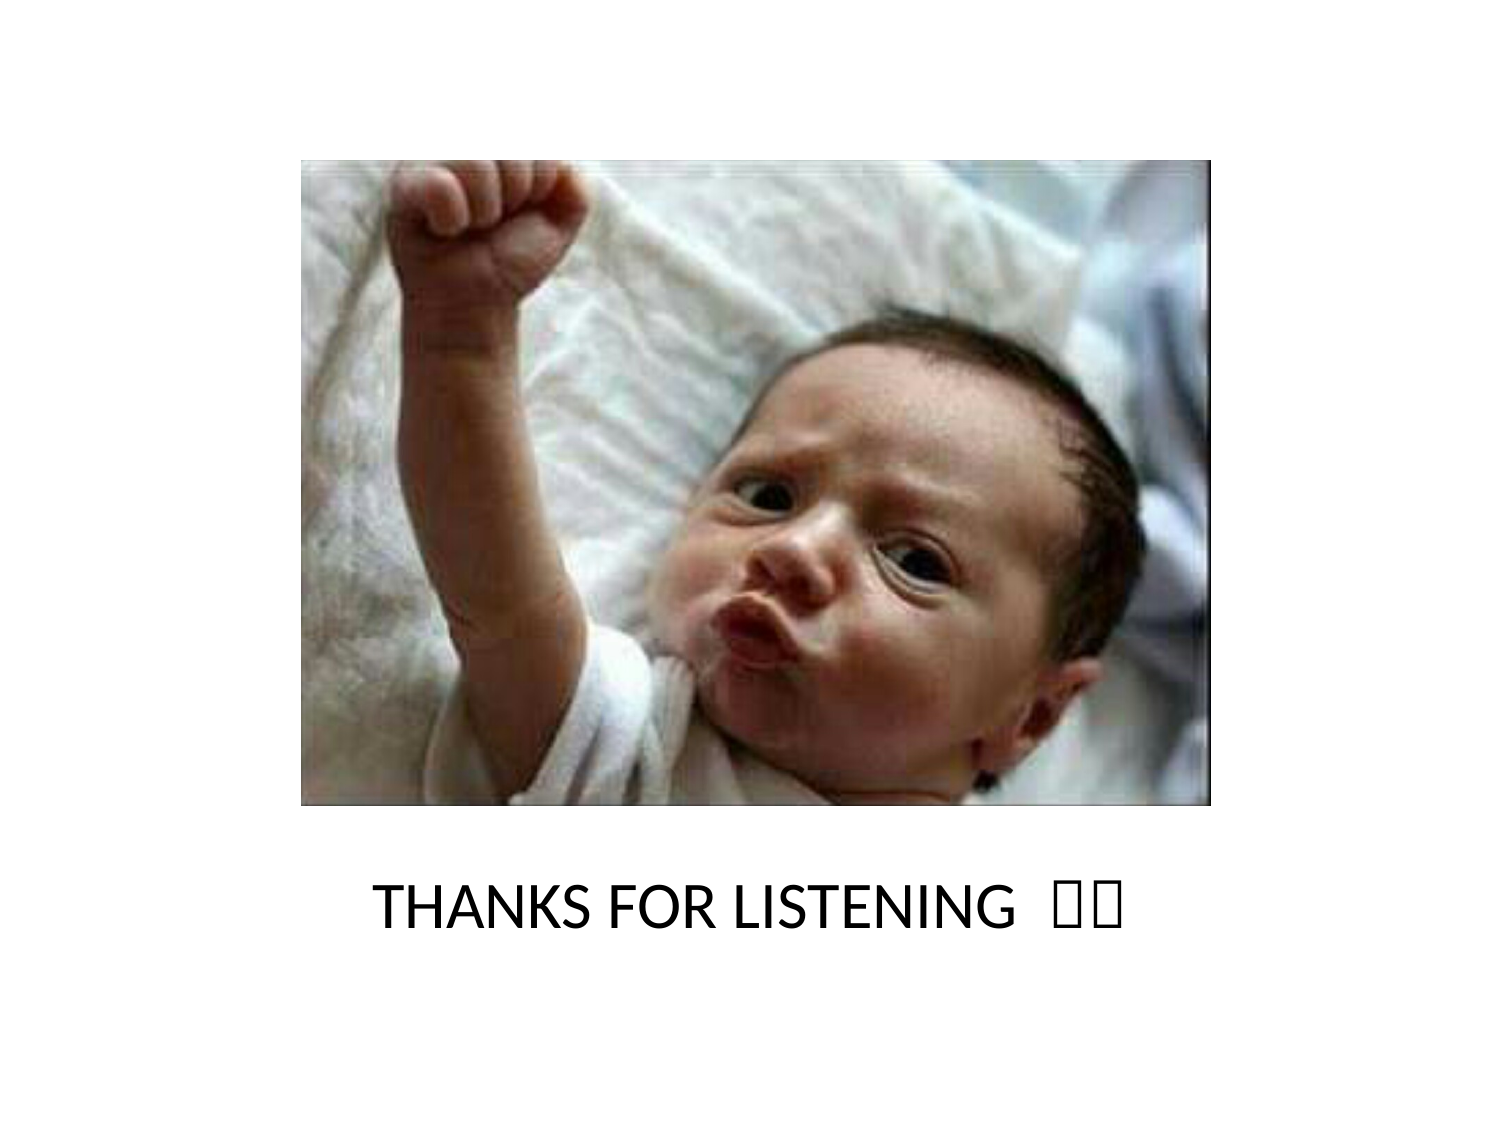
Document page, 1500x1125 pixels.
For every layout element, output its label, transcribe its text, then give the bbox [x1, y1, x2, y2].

list THANKS FOR LISTENING  [75, 574, 1425, 1005]
picture [300, 160, 1211, 807]
